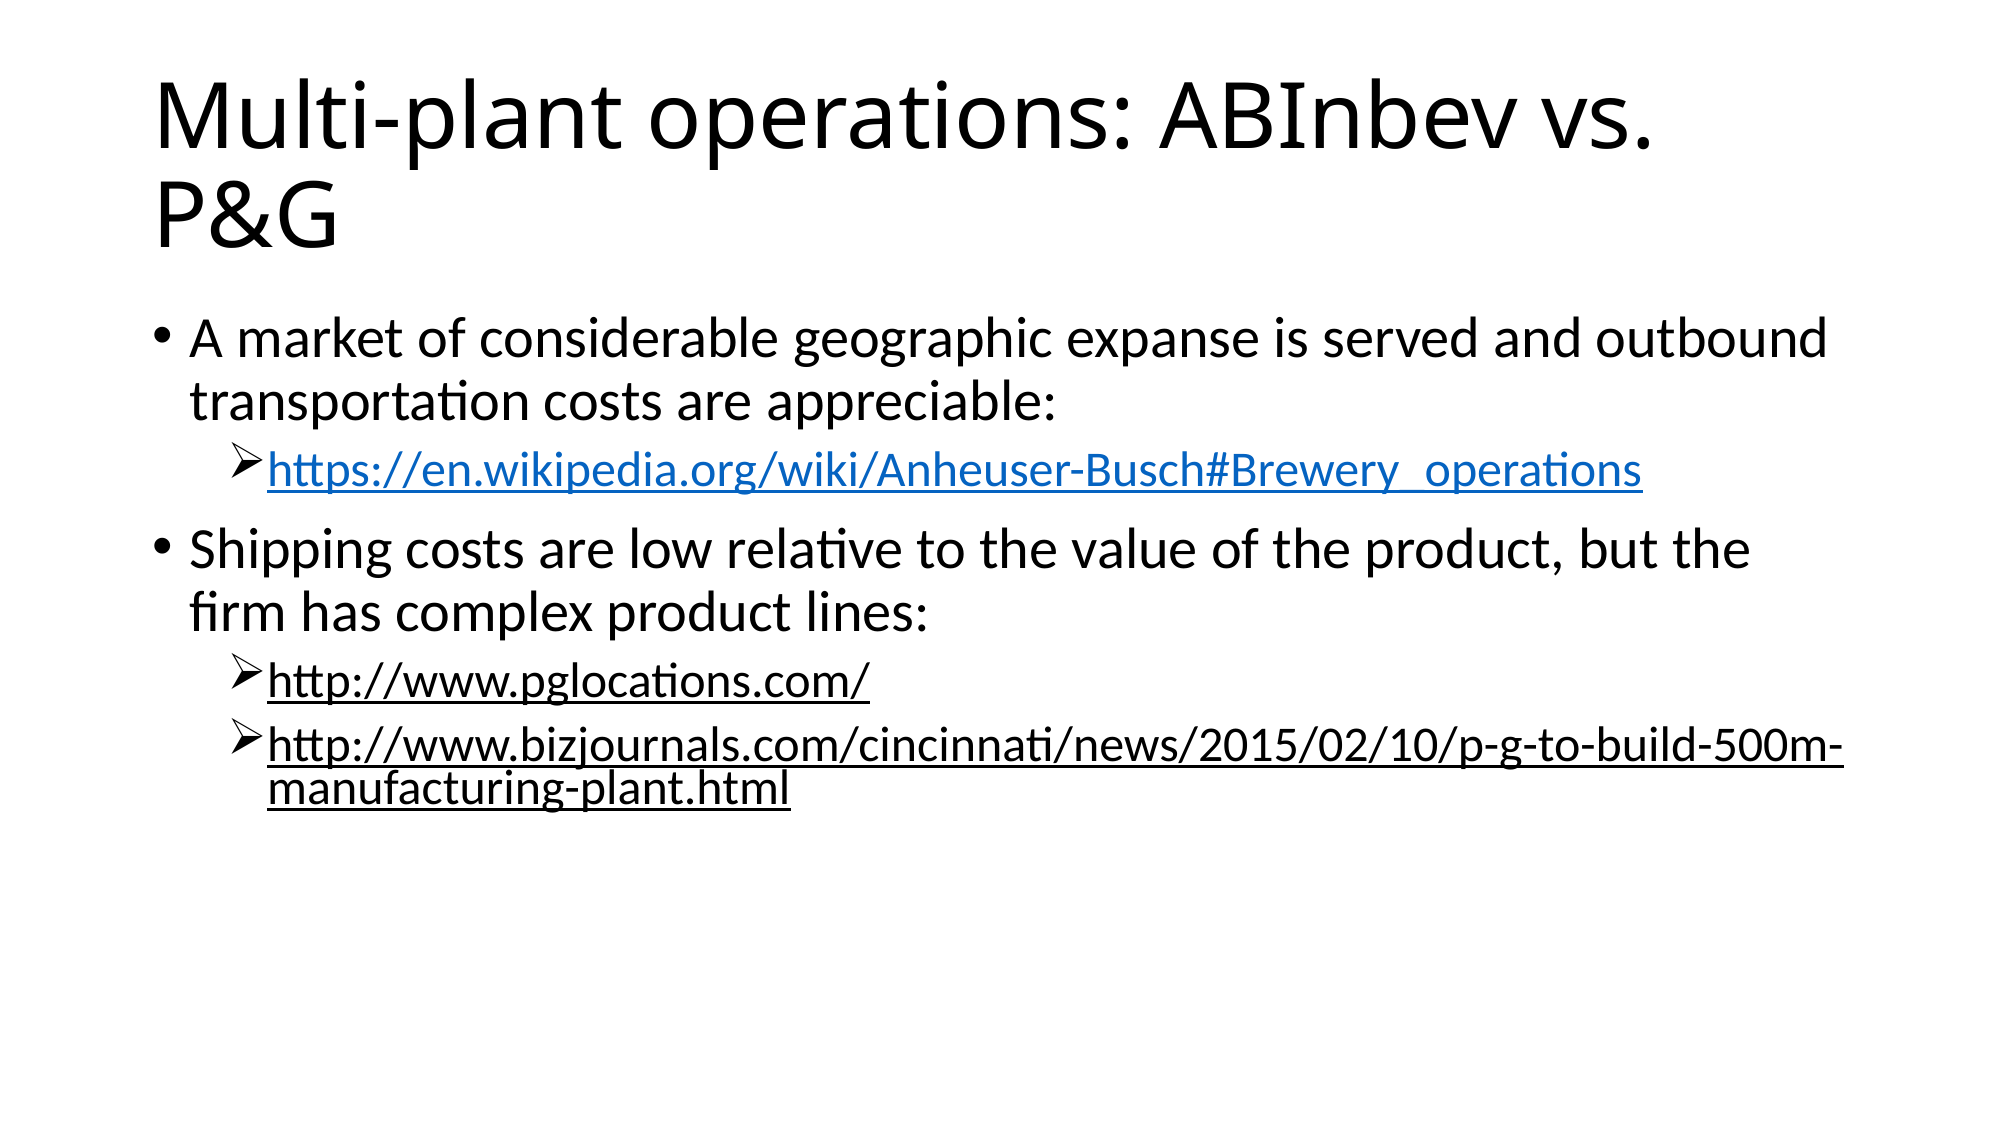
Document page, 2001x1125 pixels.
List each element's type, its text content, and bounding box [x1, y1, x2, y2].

list A market of considerable geographic expanse is served and outbound transportation costs are appreciable: https://en.wikipedia.org/wiki/Anheuser-Busch#Brewery_operations Shipping costs are low relative to the value of the product, but the firm has complex product lines: http://www.pglocations.com/ http://www.bizjournals.com/cincinnati/news/2015/02/10/p-g-to-build-500m-manufacturing-plant.html [137, 299, 1863, 1014]
title Multi-plant operations: ABInbev vs. P&G [137, 59, 1863, 278]
